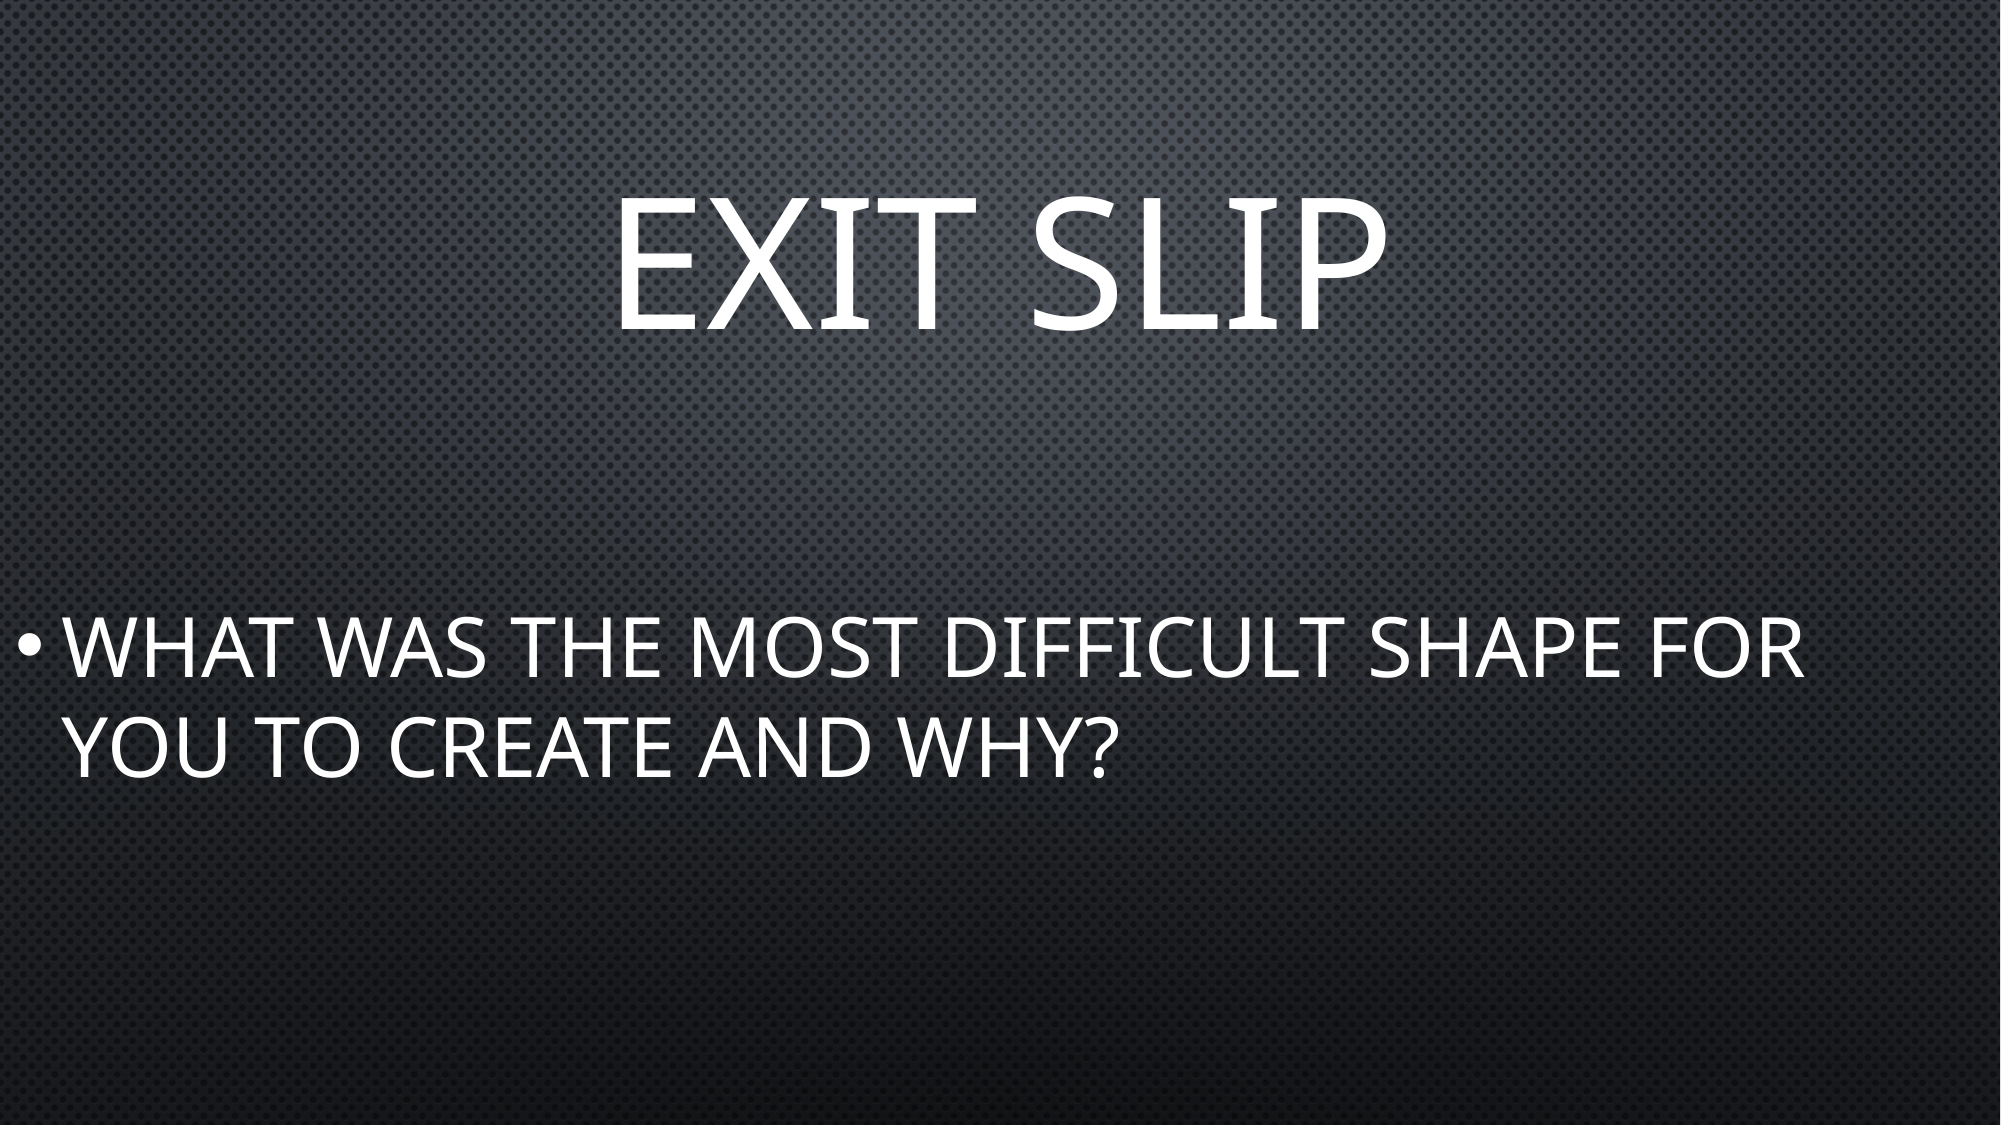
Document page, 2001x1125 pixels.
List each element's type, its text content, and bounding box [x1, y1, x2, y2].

title Exit Slip [0, 99, 2000, 413]
list What was the most difficult shape for you to create and why? [0, 437, 2000, 950]
